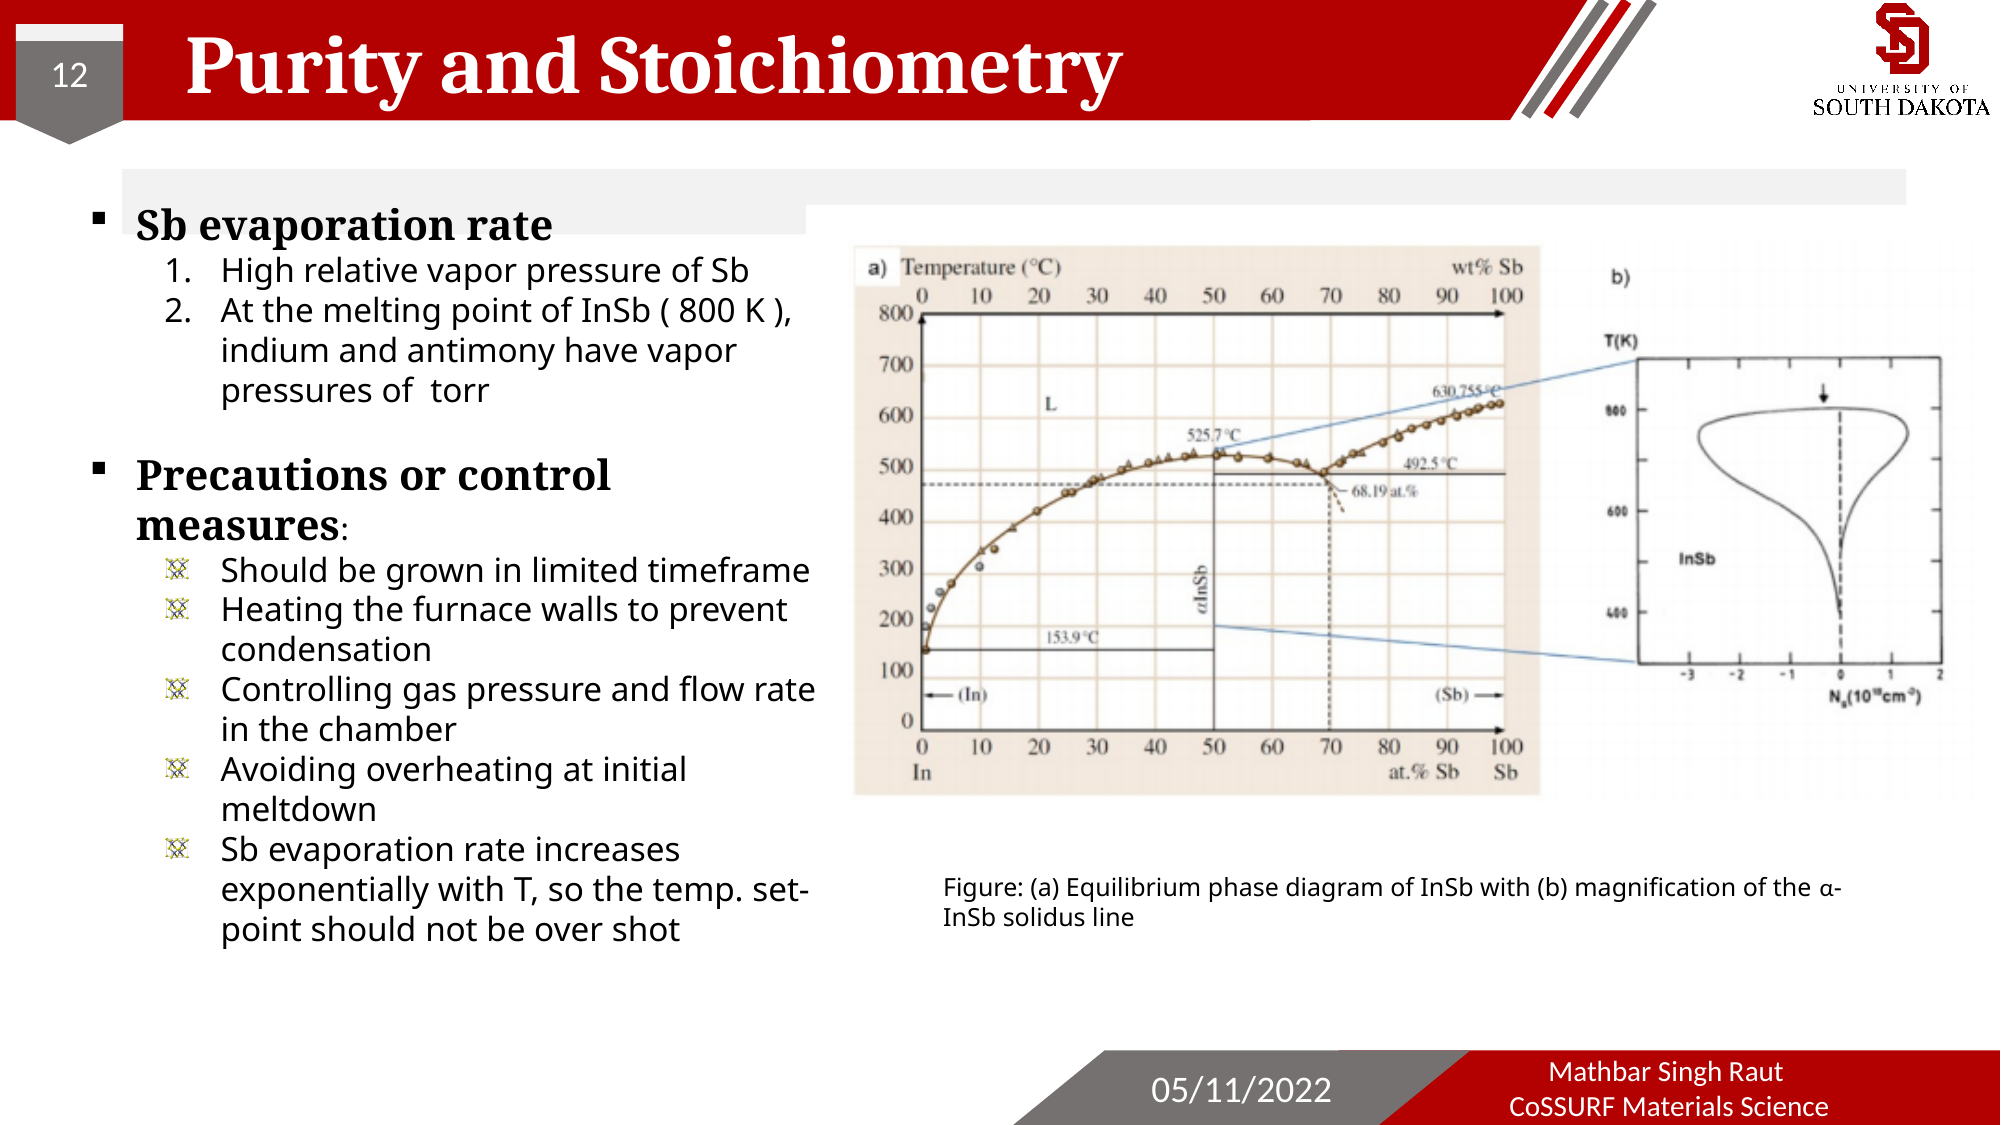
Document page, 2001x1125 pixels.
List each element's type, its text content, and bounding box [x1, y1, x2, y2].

picture [1814, 3, 1990, 115]
text_box [122, 168, 1907, 235]
text_box [1542, 0, 1633, 121]
text_box Purity and Stoichiometry [0, 0, 1275, 121]
text_box [1519, 0, 1611, 121]
text_box [15, 24, 124, 41]
text_box [1198, 0, 1589, 122]
picture [164, 596, 188, 621]
text_box 12 [14, 23, 125, 146]
text_box 05/11/2022 [1011, 1049, 1474, 1125]
picture [164, 676, 188, 701]
text_box [1567, 0, 1659, 121]
picture [164, 556, 188, 581]
picture [806, 205, 1995, 807]
text_box Figure: (a) Equilibrium phase diagram of InSb with (b) magnification of the α-InSb solidus line [928, 864, 1900, 939]
picture [164, 836, 188, 860]
picture [164, 756, 188, 780]
text_box Mathbar Singh Raut CoSSURF Materials Science [1382, 1049, 2000, 1125]
